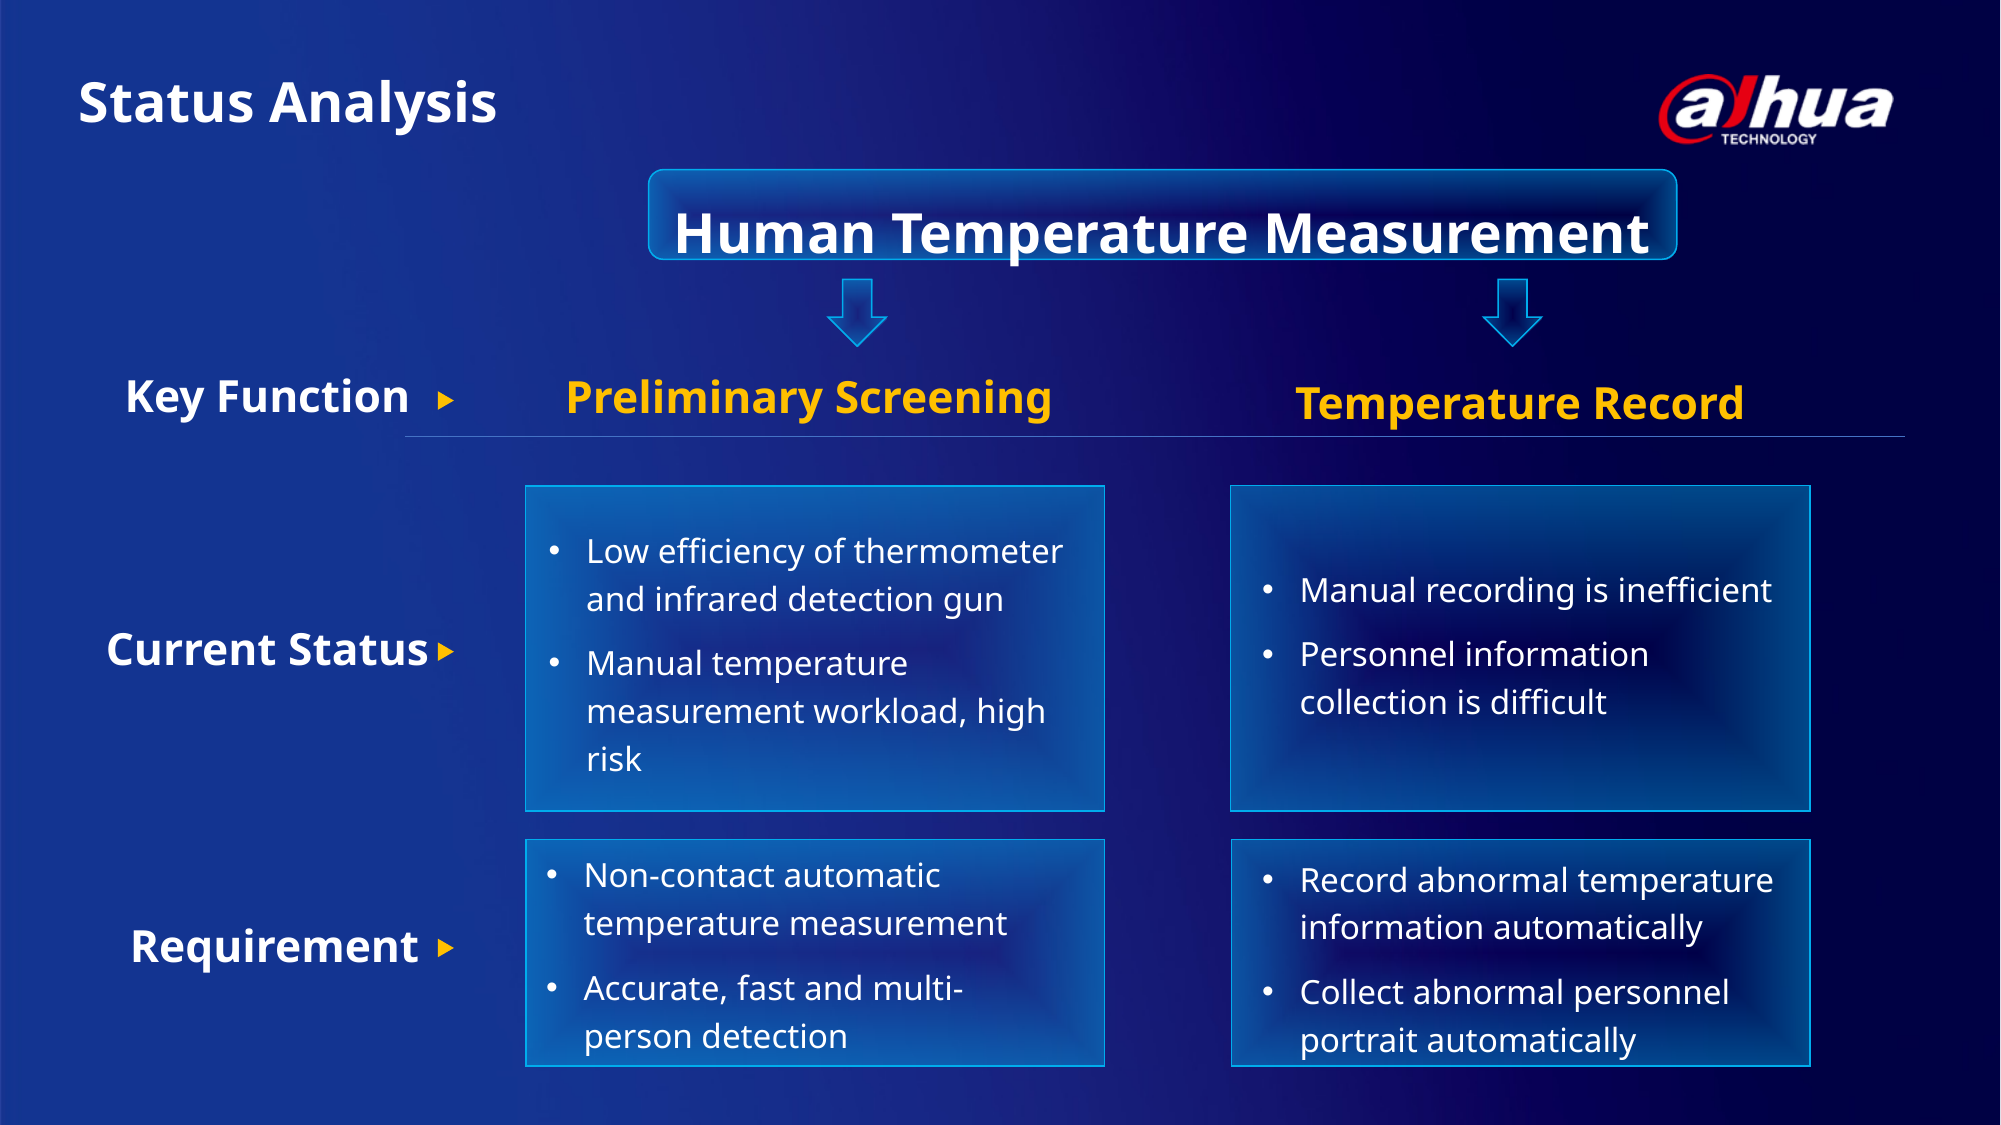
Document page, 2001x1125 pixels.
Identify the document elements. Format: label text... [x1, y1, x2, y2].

text_box Record abnormal temperature information automatically Collect abnormal personnel portrait automatically [1241, 840, 1842, 1070]
text_box Human Temperature Measurement [647, 168, 1678, 261]
text_box Low efficiency of thermometer and infrared detection gun Manual temperature measurement workload, high risk [528, 511, 1105, 788]
text_box Non-contact automatic temperature measurement Accurate, fast and multi-person detection [525, 836, 1071, 1065]
picture [0, 0, 2001, 1125]
text_box [436, 389, 456, 412]
text_box [525, 839, 1106, 1067]
text_box Current Status [85, 617, 450, 686]
text_box [436, 640, 456, 663]
text_box Preliminary Screening [514, 365, 1105, 433]
text_box [436, 936, 456, 960]
text_box Key Function [104, 364, 431, 433]
text_box Status Analysis [63, 32, 1535, 177]
text_box [1230, 839, 1811, 1067]
text_box [1481, 278, 1545, 348]
text_box [825, 278, 889, 348]
text_box Requirement [109, 914, 452, 982]
text_box [524, 485, 1106, 812]
text_box [1230, 484, 1811, 812]
text_box Temperature Record [1265, 371, 1775, 436]
text_box Manual recording is inefficient Personnel information collection is difficult [1241, 551, 1819, 732]
